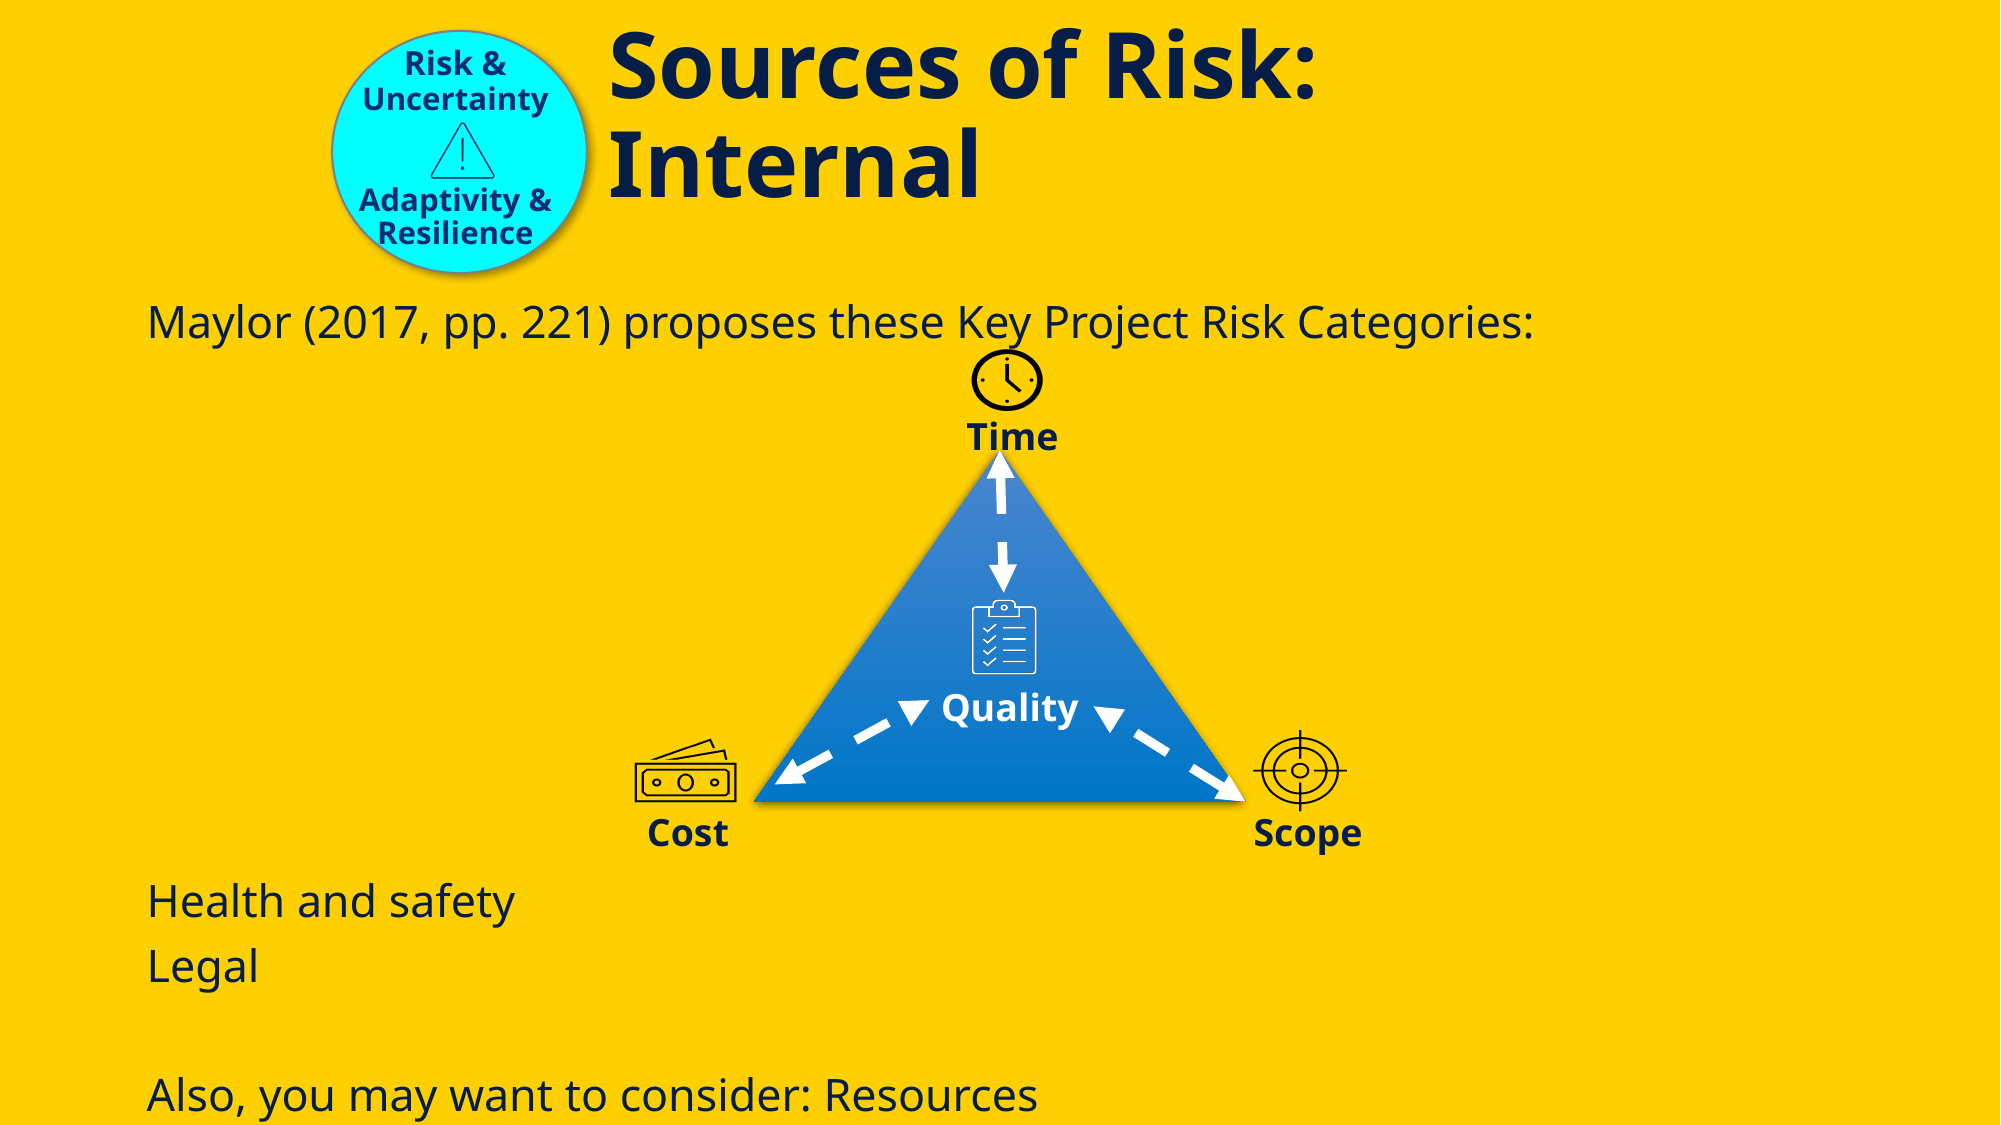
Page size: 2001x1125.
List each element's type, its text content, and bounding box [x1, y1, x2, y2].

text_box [630, 341, 1381, 863]
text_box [332, 30, 587, 274]
title Sources of Risk: Internal [593, 10, 1350, 228]
list Maylor (2017, pp. 221) proposes these Key Project Risk Categories: Health and safety Legal Also, you may want to consider: Resources [131, 292, 1857, 1125]
